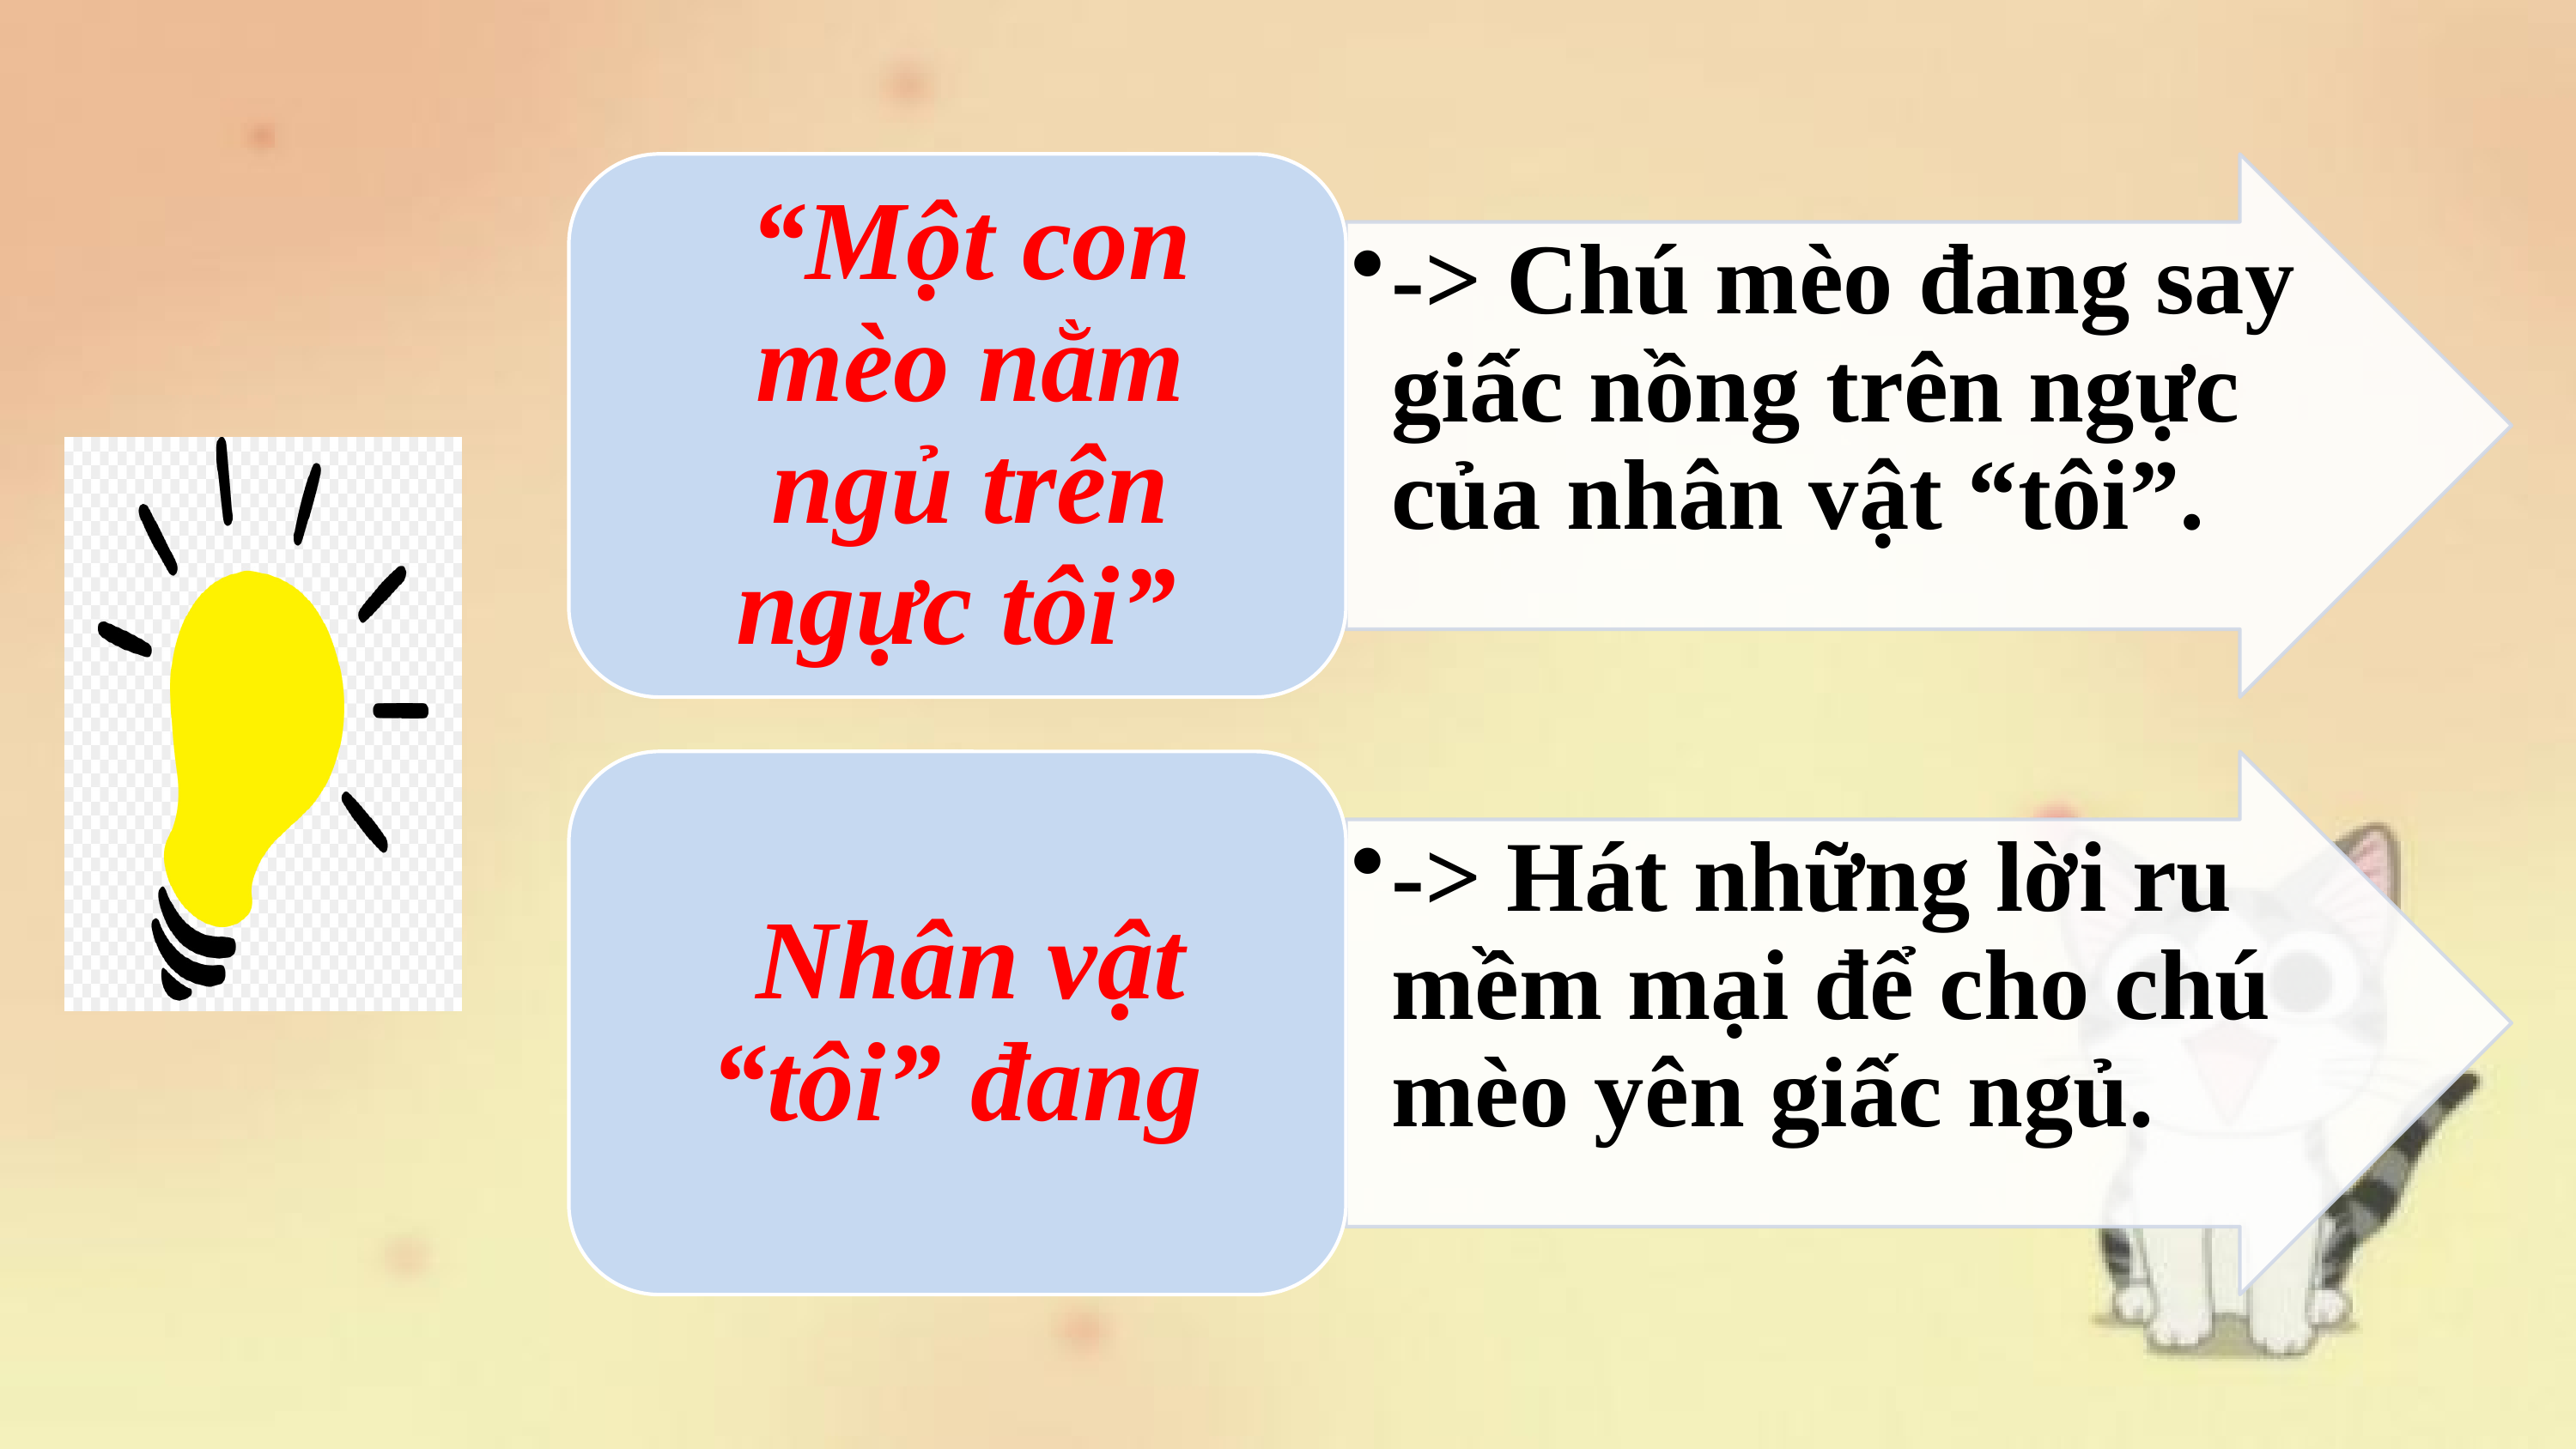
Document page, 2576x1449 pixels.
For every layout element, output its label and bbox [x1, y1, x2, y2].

text_box [568, 153, 2512, 1295]
picture [0, 0, 2576, 1449]
